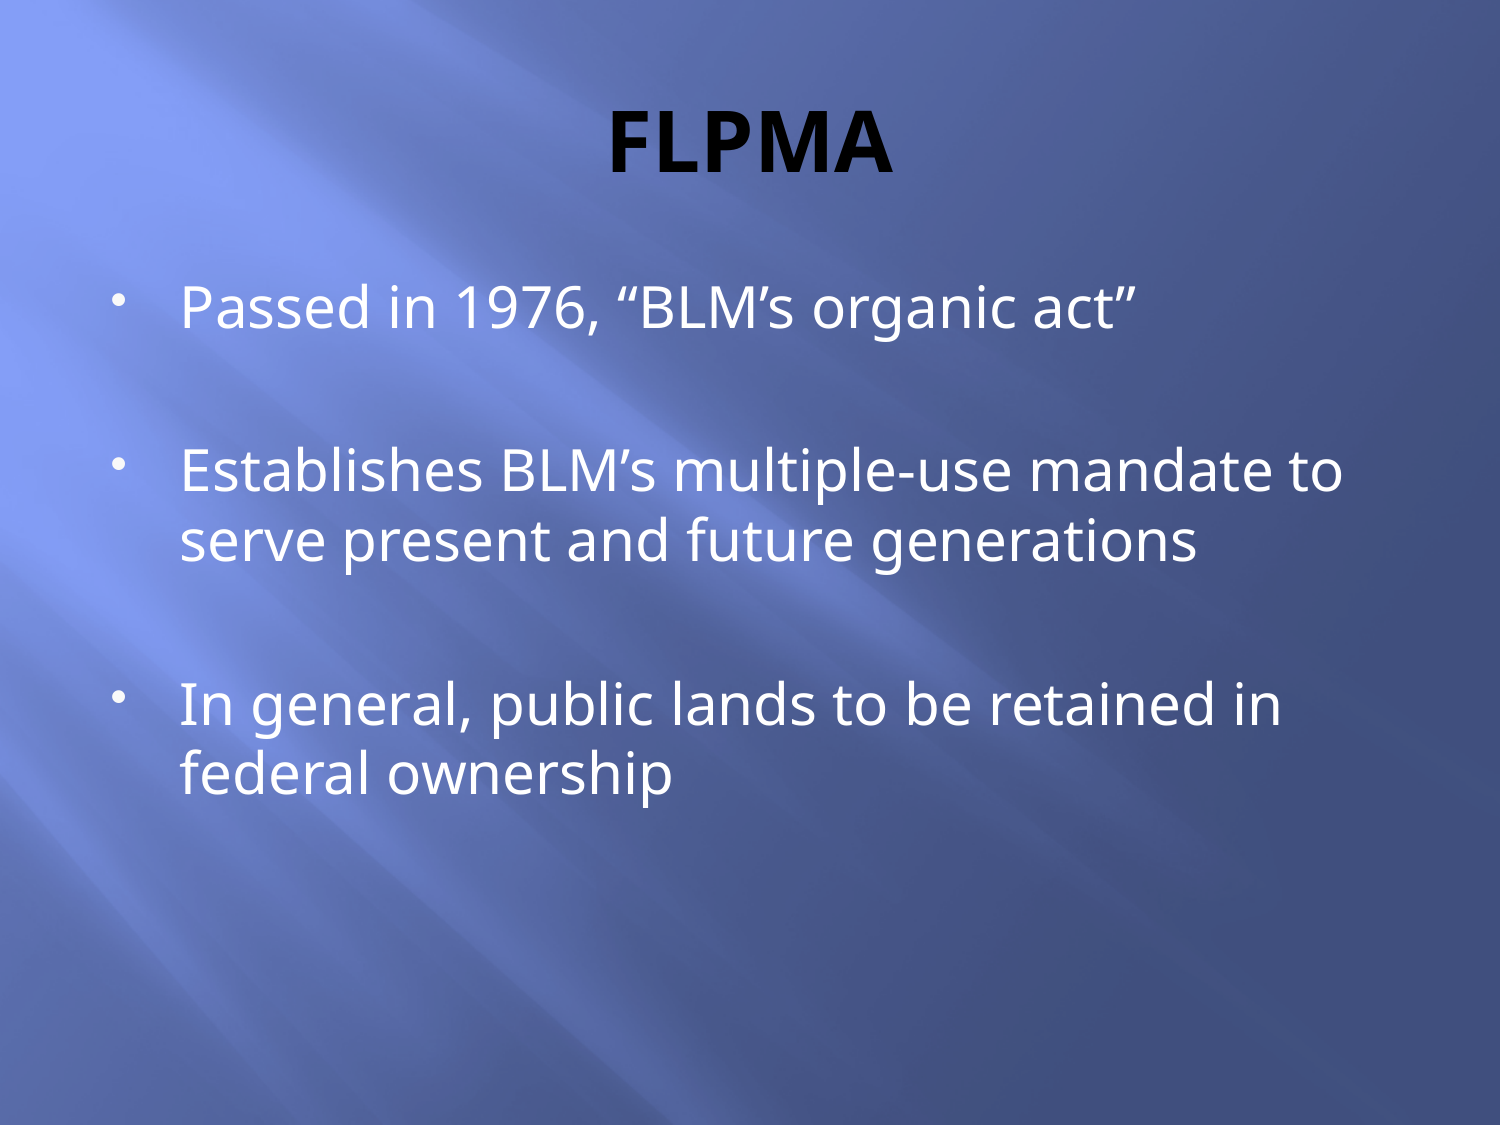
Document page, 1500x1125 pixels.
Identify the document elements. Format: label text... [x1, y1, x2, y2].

list Passed in 1976, “BLM’s organic act” Establishes BLM’s multiple-use mandate to serve present and future generations In general, public lands to be retained in federal ownership [75, 262, 1425, 1035]
title FLPMA [75, 45, 1425, 233]
